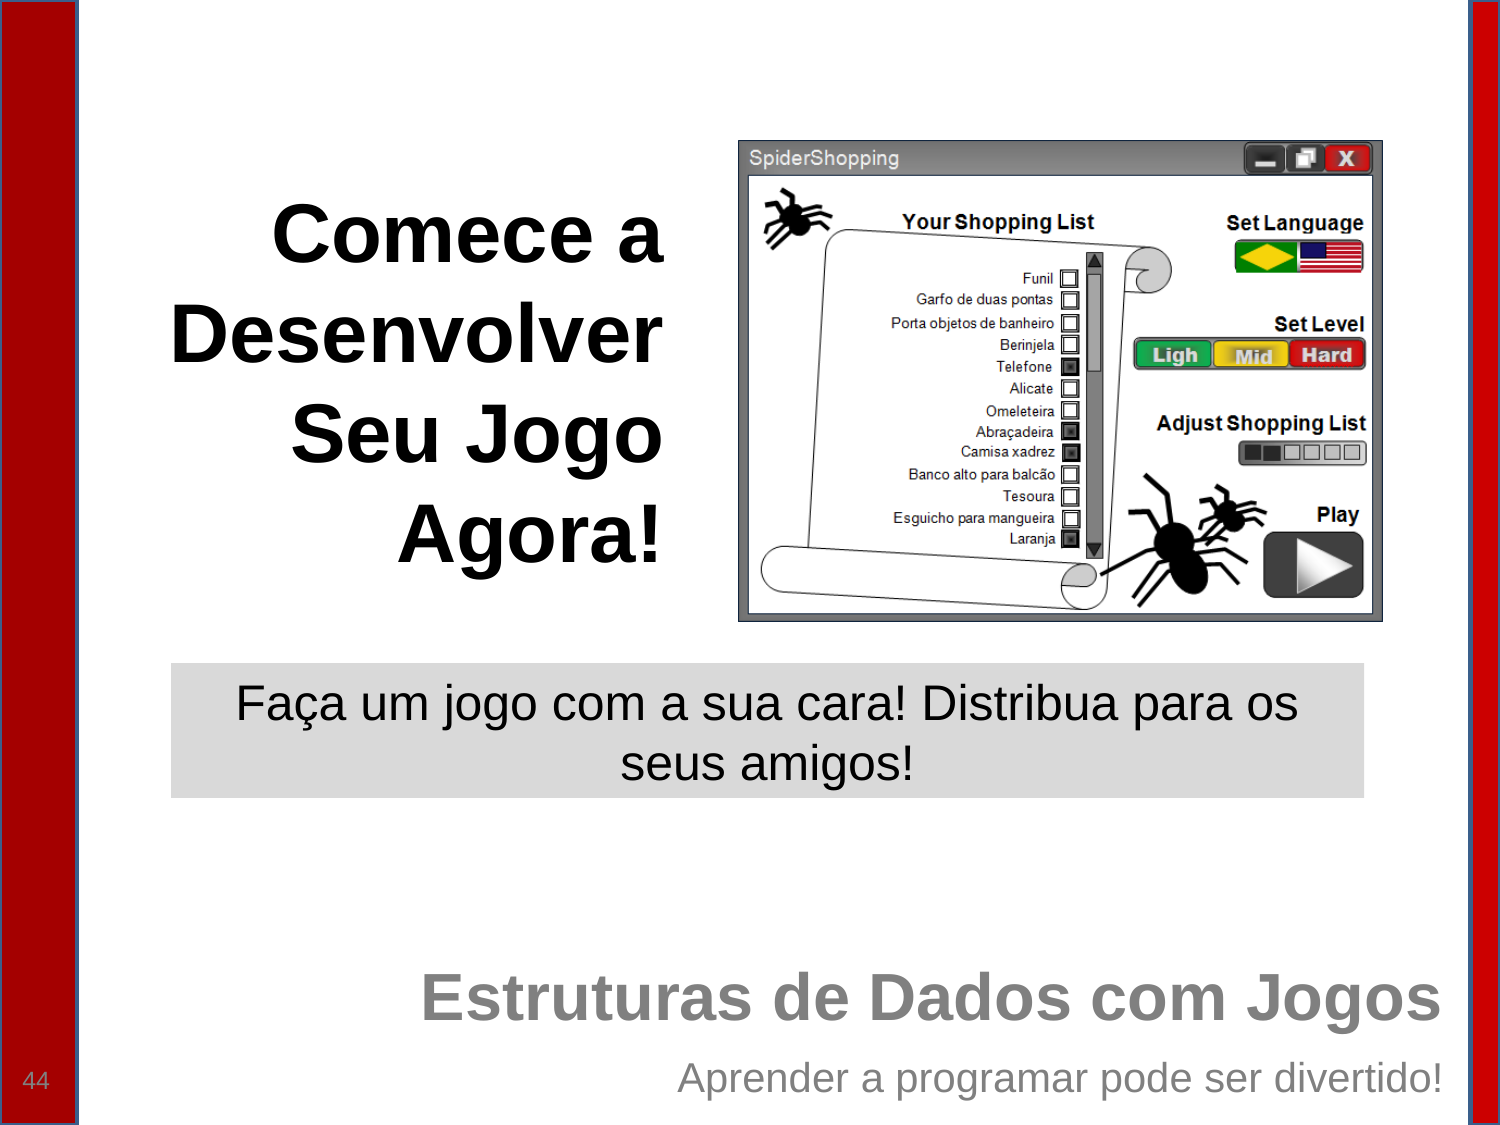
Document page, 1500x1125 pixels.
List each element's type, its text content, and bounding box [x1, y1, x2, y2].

text_box Aprender a programar pode ser divertido! [189, 1023, 1459, 1125]
text_box Estruturas de Dados com Jogos [135, 928, 1458, 1059]
picture [737, 139, 1383, 622]
title Comece a Desenvolver Seu Jogo Agora! [75, 137, 680, 622]
text_box Faça um jogo com a sua cara! Distribua para os seus amigos! [171, 663, 1365, 798]
